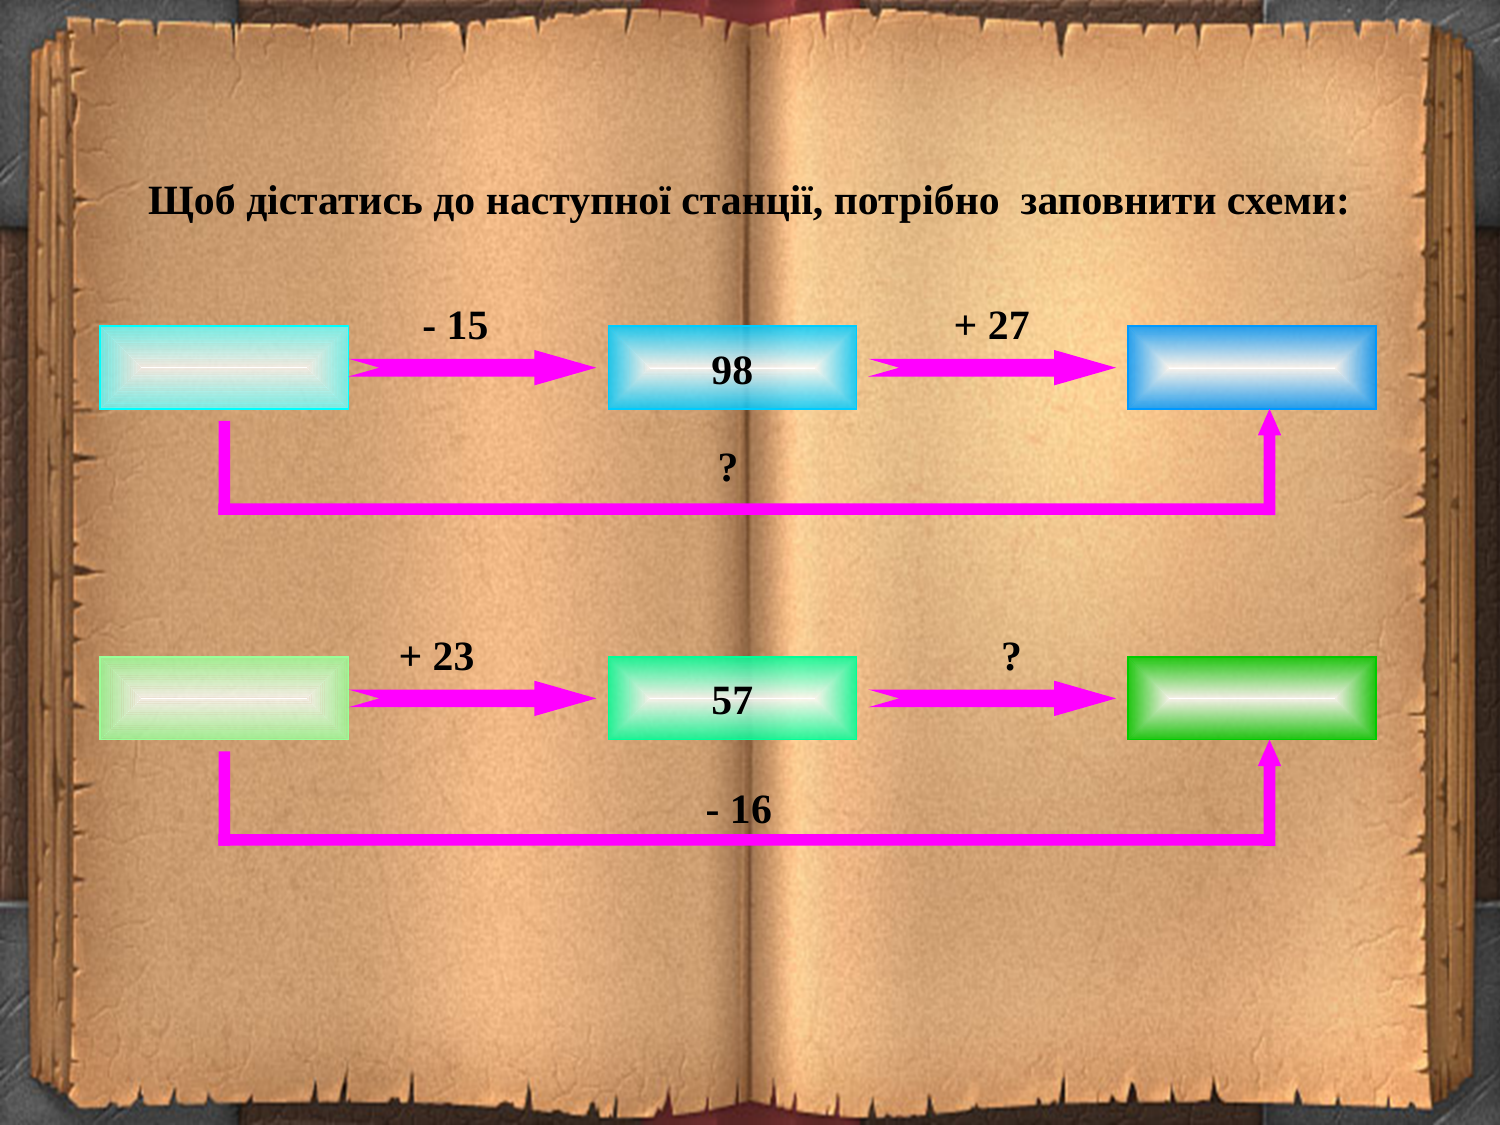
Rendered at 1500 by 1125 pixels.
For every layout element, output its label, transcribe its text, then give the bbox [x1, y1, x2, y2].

text_box + 23 [383, 621, 550, 687]
text_box [100, 326, 349, 409]
text_box [348, 685, 597, 717]
text_box [348, 356, 597, 386]
text_box [231, 503, 1263, 515]
text_box - 16 [690, 774, 857, 840]
text_box 98 [608, 326, 857, 409]
text_box [231, 834, 1263, 846]
text_box 57 [608, 656, 857, 740]
text_box [868, 356, 1117, 386]
text_box ? [986, 621, 1046, 687]
text_box [218, 420, 231, 515]
picture [0, 0, 1500, 1125]
text_box - 15 [407, 290, 573, 356]
text_box ? [702, 432, 762, 498]
text_box [1128, 656, 1377, 740]
text_box [218, 751, 231, 846]
text_box [1257, 408, 1282, 516]
text_box [1257, 739, 1282, 846]
text_box [1128, 326, 1377, 409]
text_box [100, 656, 349, 740]
text_box [868, 680, 1117, 717]
text_box Щоб дістатись до наступної станції, потрібно заповнити схеми: [137, 172, 1351, 268]
text_box + 27 [938, 290, 1105, 356]
